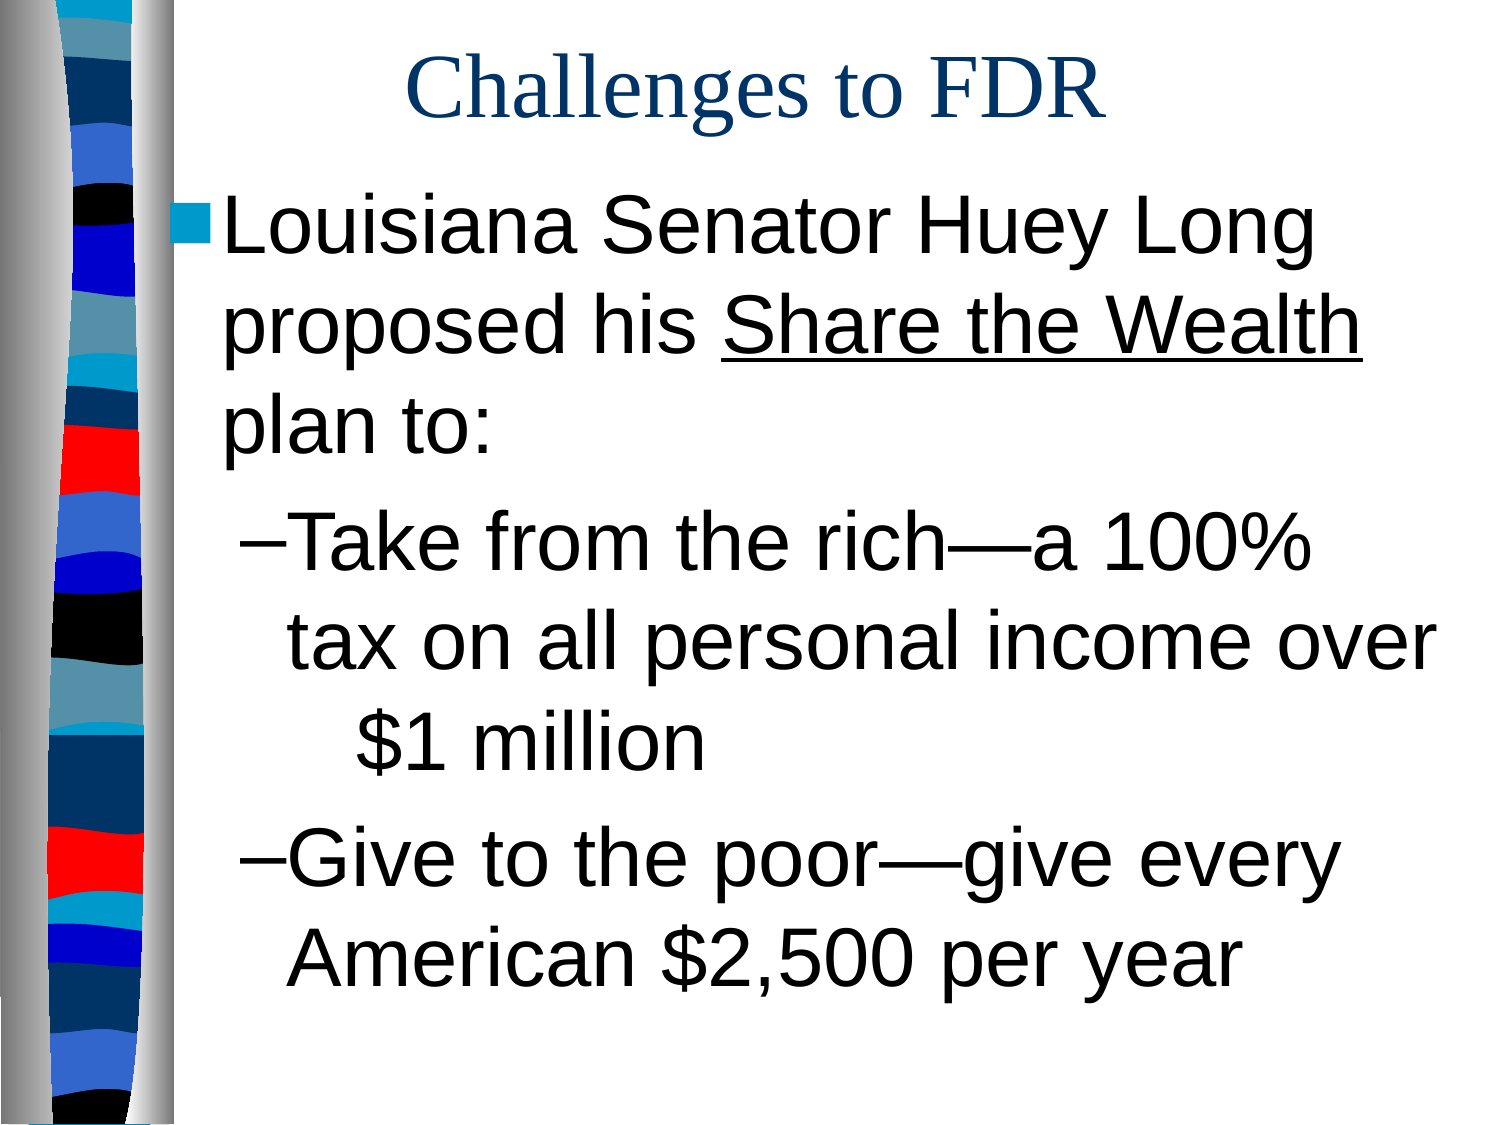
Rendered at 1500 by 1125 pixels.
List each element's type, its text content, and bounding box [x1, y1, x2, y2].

title Challenges to FDR [50, 0, 1463, 163]
list Louisiana Senator Huey Long proposed his Share the Wealth plan to: Take from the rich—a 100% tax on all personal income over $1 million Give to the poor—give every American $2,500 per year [150, 162, 1500, 1125]
